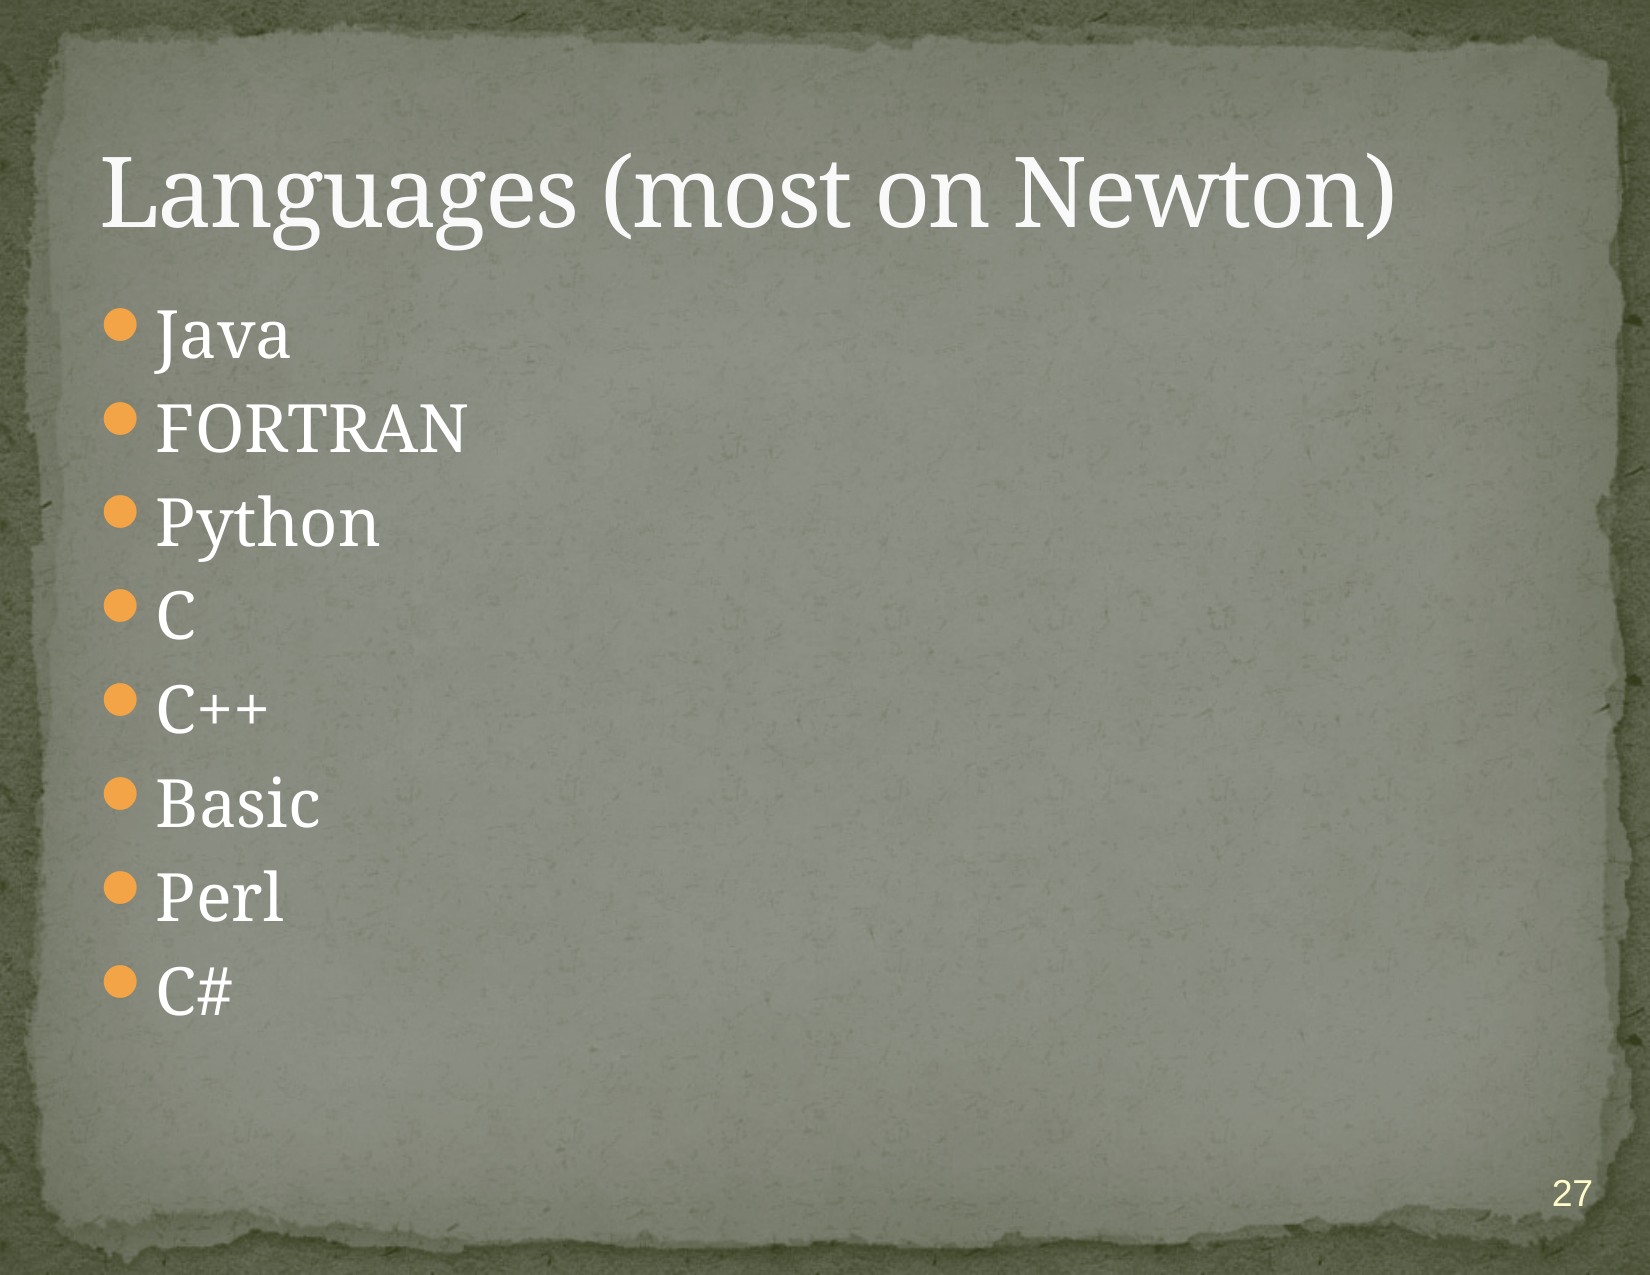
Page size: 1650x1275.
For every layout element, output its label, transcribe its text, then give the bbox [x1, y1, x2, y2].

slide_number 27 [1517, 1149, 1628, 1235]
title Languages (most on Newton) [82, 28, 1568, 255]
list Java FORTRAN Python C C++ Basic Perl C# [82, 283, 1568, 1134]
